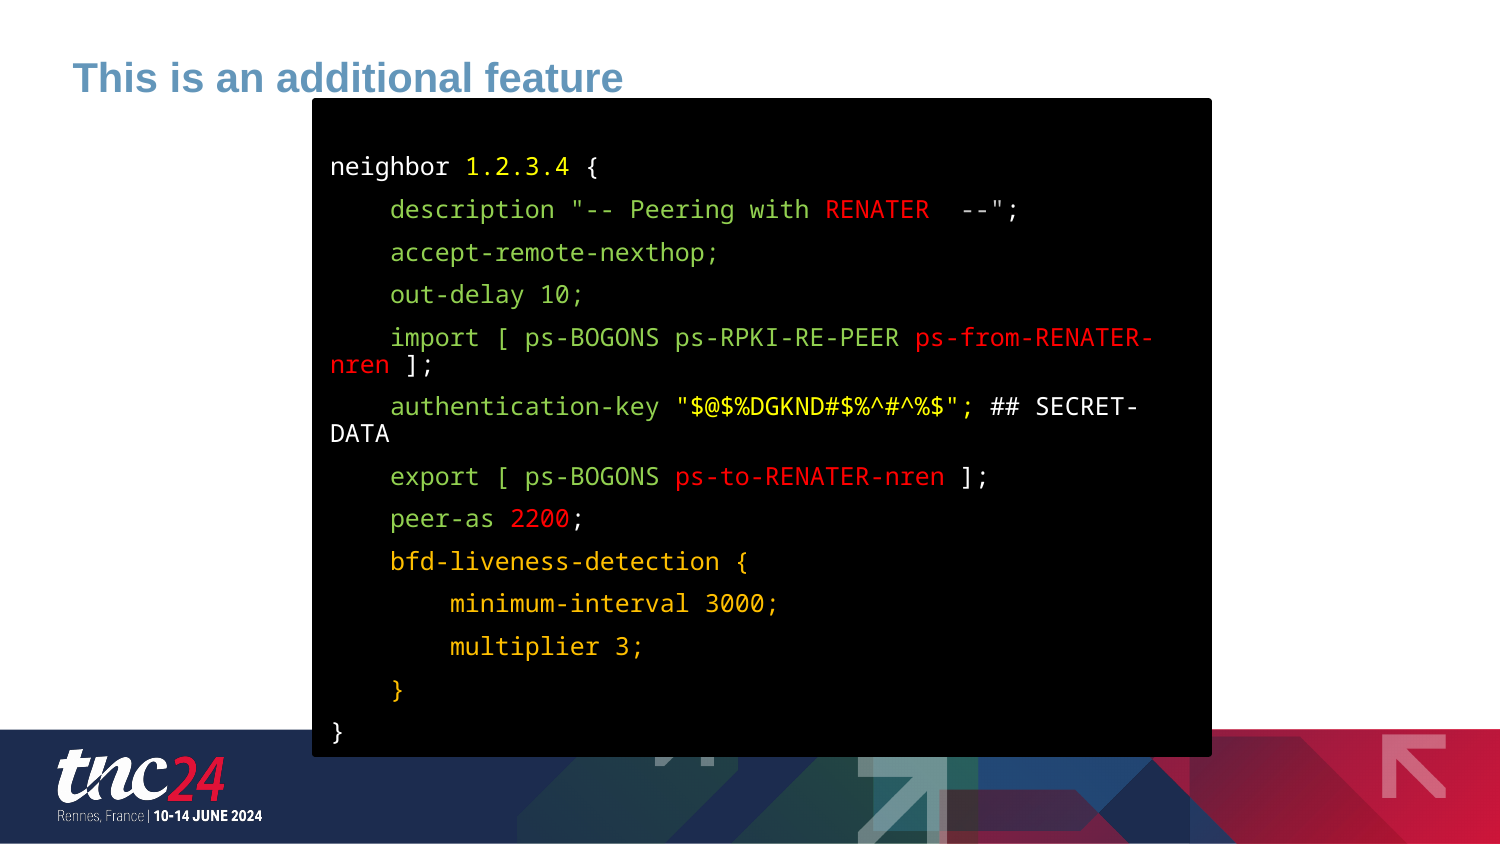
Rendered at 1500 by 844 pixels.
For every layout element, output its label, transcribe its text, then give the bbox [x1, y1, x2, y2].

list neighbor 1.2.3.4 { description "-- Peering with RENATER --"; accept-remote-nexthop; out-delay 10; import [ ps-BOGONS ps-RPKI-RE-PEER ps-from-RENATER-nren ]; authentication-key "$@$%DGKND#$%^#^%$"; ## SECRET-DATA export [ ps-BOGONS ps-to-RENATER-nren ]; peer-as 2200; bfd-liveness-detection { minimum-interval 3000; multiplier 3; } } [314, 101, 1209, 754]
title This is an additional feature [57, 21, 1442, 136]
picture [57, 749, 262, 823]
picture [517, 729, 1500, 844]
